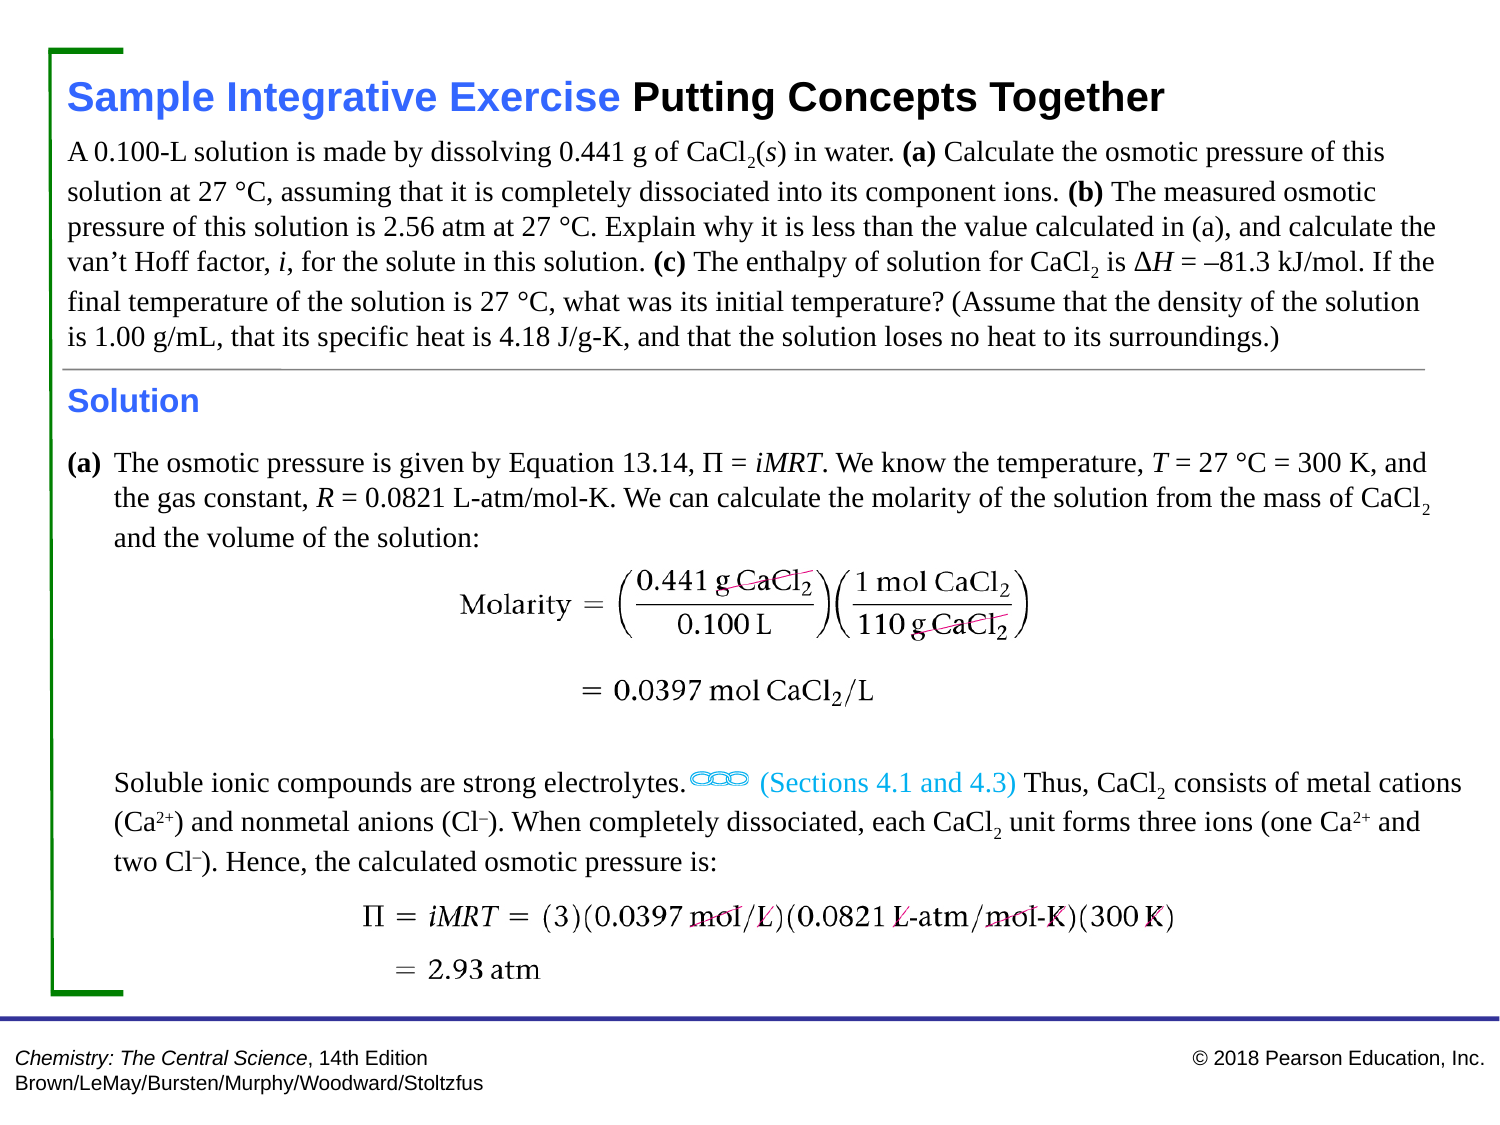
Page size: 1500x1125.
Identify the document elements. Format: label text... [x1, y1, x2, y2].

text_box Solution (a) The osmotic pressure is given by Equation 13.14, Π = iMRT. We know the temperature, T = 27 °C = 300 K, and the gas constant, R = 0.0821 L-atm/mol-K. We can calculate the molarity of the solution from the mass of CaCl2 and the volume of the solution: Soluble ionic compounds are strong electrolytes. (Sections 4.1 and 4.3) Thus, CaCl2 consists of metal cations (Ca2+) and nonmetal anions (Cl–). When completely dissociated, each CaCl2 unit forms three ions (one Ca2+ and two Cl–). Hence, the calculated osmotic pressure is: [52, 371, 1484, 700]
picture [459, 568, 1029, 707]
text_box Sample Integrative Exercise Putting Concepts Together [52, 65, 1438, 125]
picture [690, 770, 749, 786]
text_box A 0.100-L solution is made by dissolving 0.441 g of CaCl2(s) in water. (a) Calculate the osmotic pressure of this solution at 27 °C, assuming that it is completely dissociated into its component ions. (b) The measured osmotic pressure of this solution is 2.56 atm at 27 °C. Explain why it is less than the value calculated in (a), and calculate the van’t Hoff factor, i, for the solute in this solution. (c) The enthalpy of solution for CaCl2 is ΔH = –81.3 kJ/mol. If the final temperature of the solution is 27 °C, what was its initial temperature? (Assume that the density of the solution is 1.00 g/mL, that its specific heat is 4.18 J/g-K, and that the solution loses no heat to its surroundings.) [52, 125, 1461, 378]
picture [362, 903, 1174, 979]
